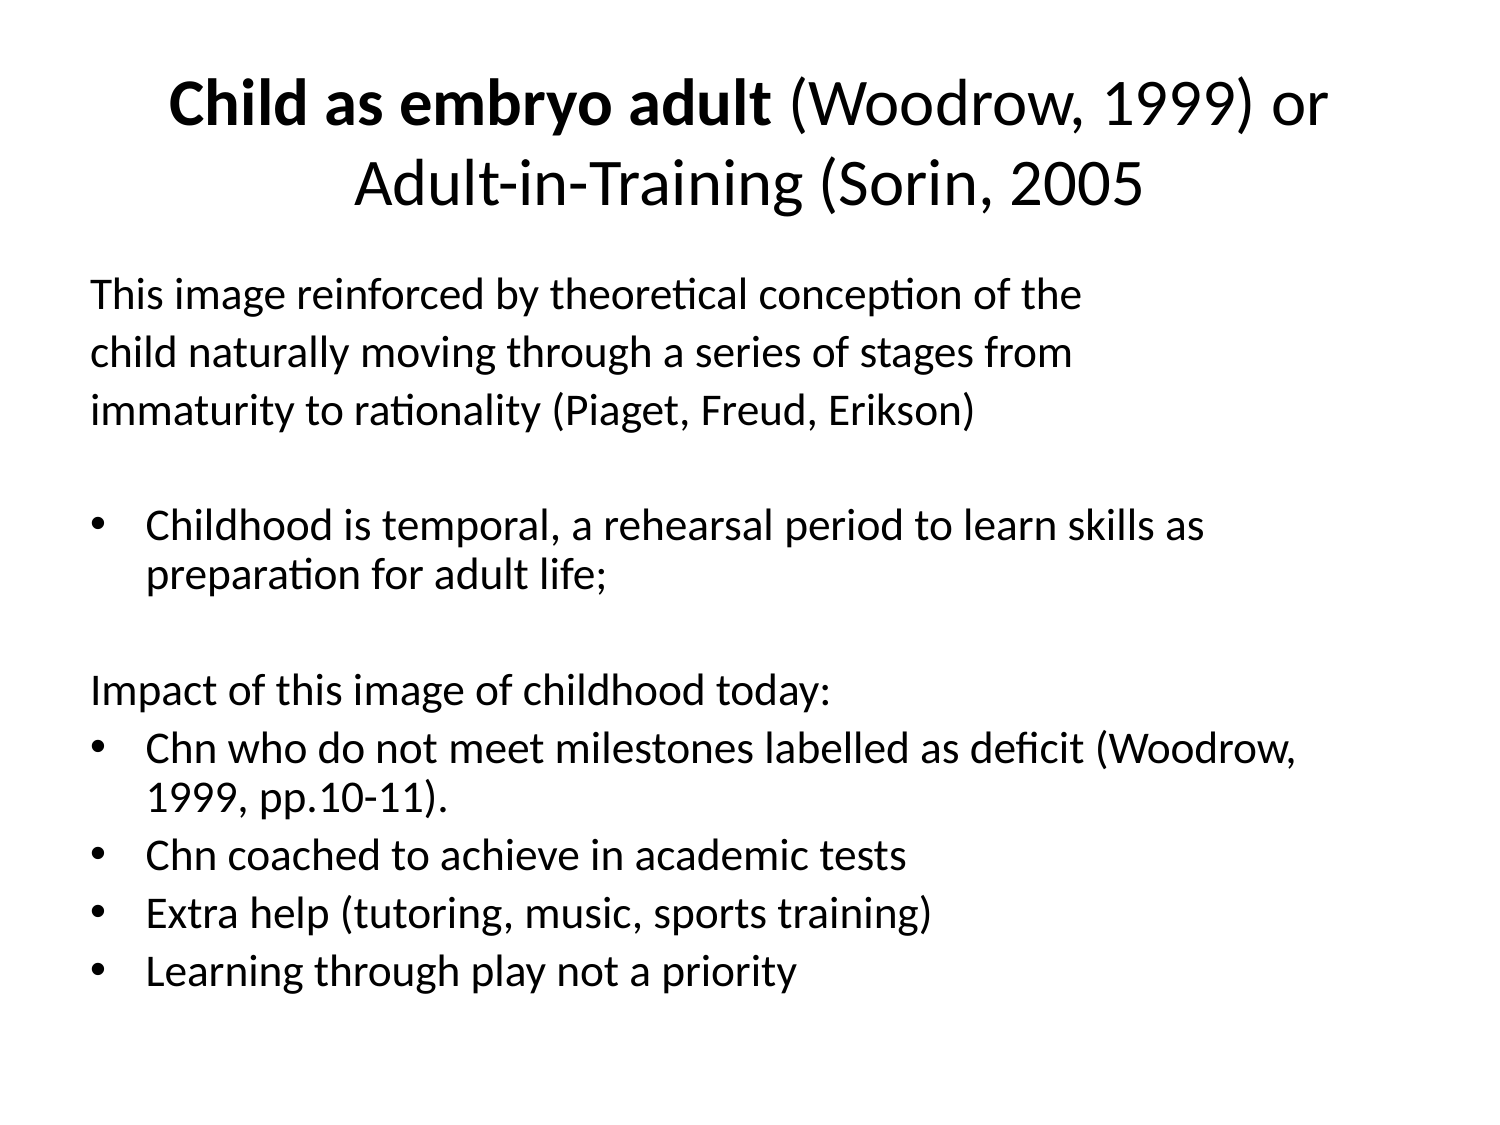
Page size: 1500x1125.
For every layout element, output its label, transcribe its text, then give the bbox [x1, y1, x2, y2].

list This image reinforced by theoretical conception of the child naturally moving through a series of stages from immaturity to rationality (Piaget, Freud, Erikson) Childhood is temporal, a rehearsal period to learn skills as preparation for adult life; Impact of this image of childhood today: Chn who do not meet milestones labelled as deficit (Woodrow, 1999, pp.10-11). Chn coached to achieve in academic tests Extra help (tutoring, music, sports training) Learning through play not a priority [75, 262, 1425, 1005]
title Child as embryo adult (Woodrow, 1999) or Adult-in-Training (Sorin, 2005 [75, 45, 1425, 233]
